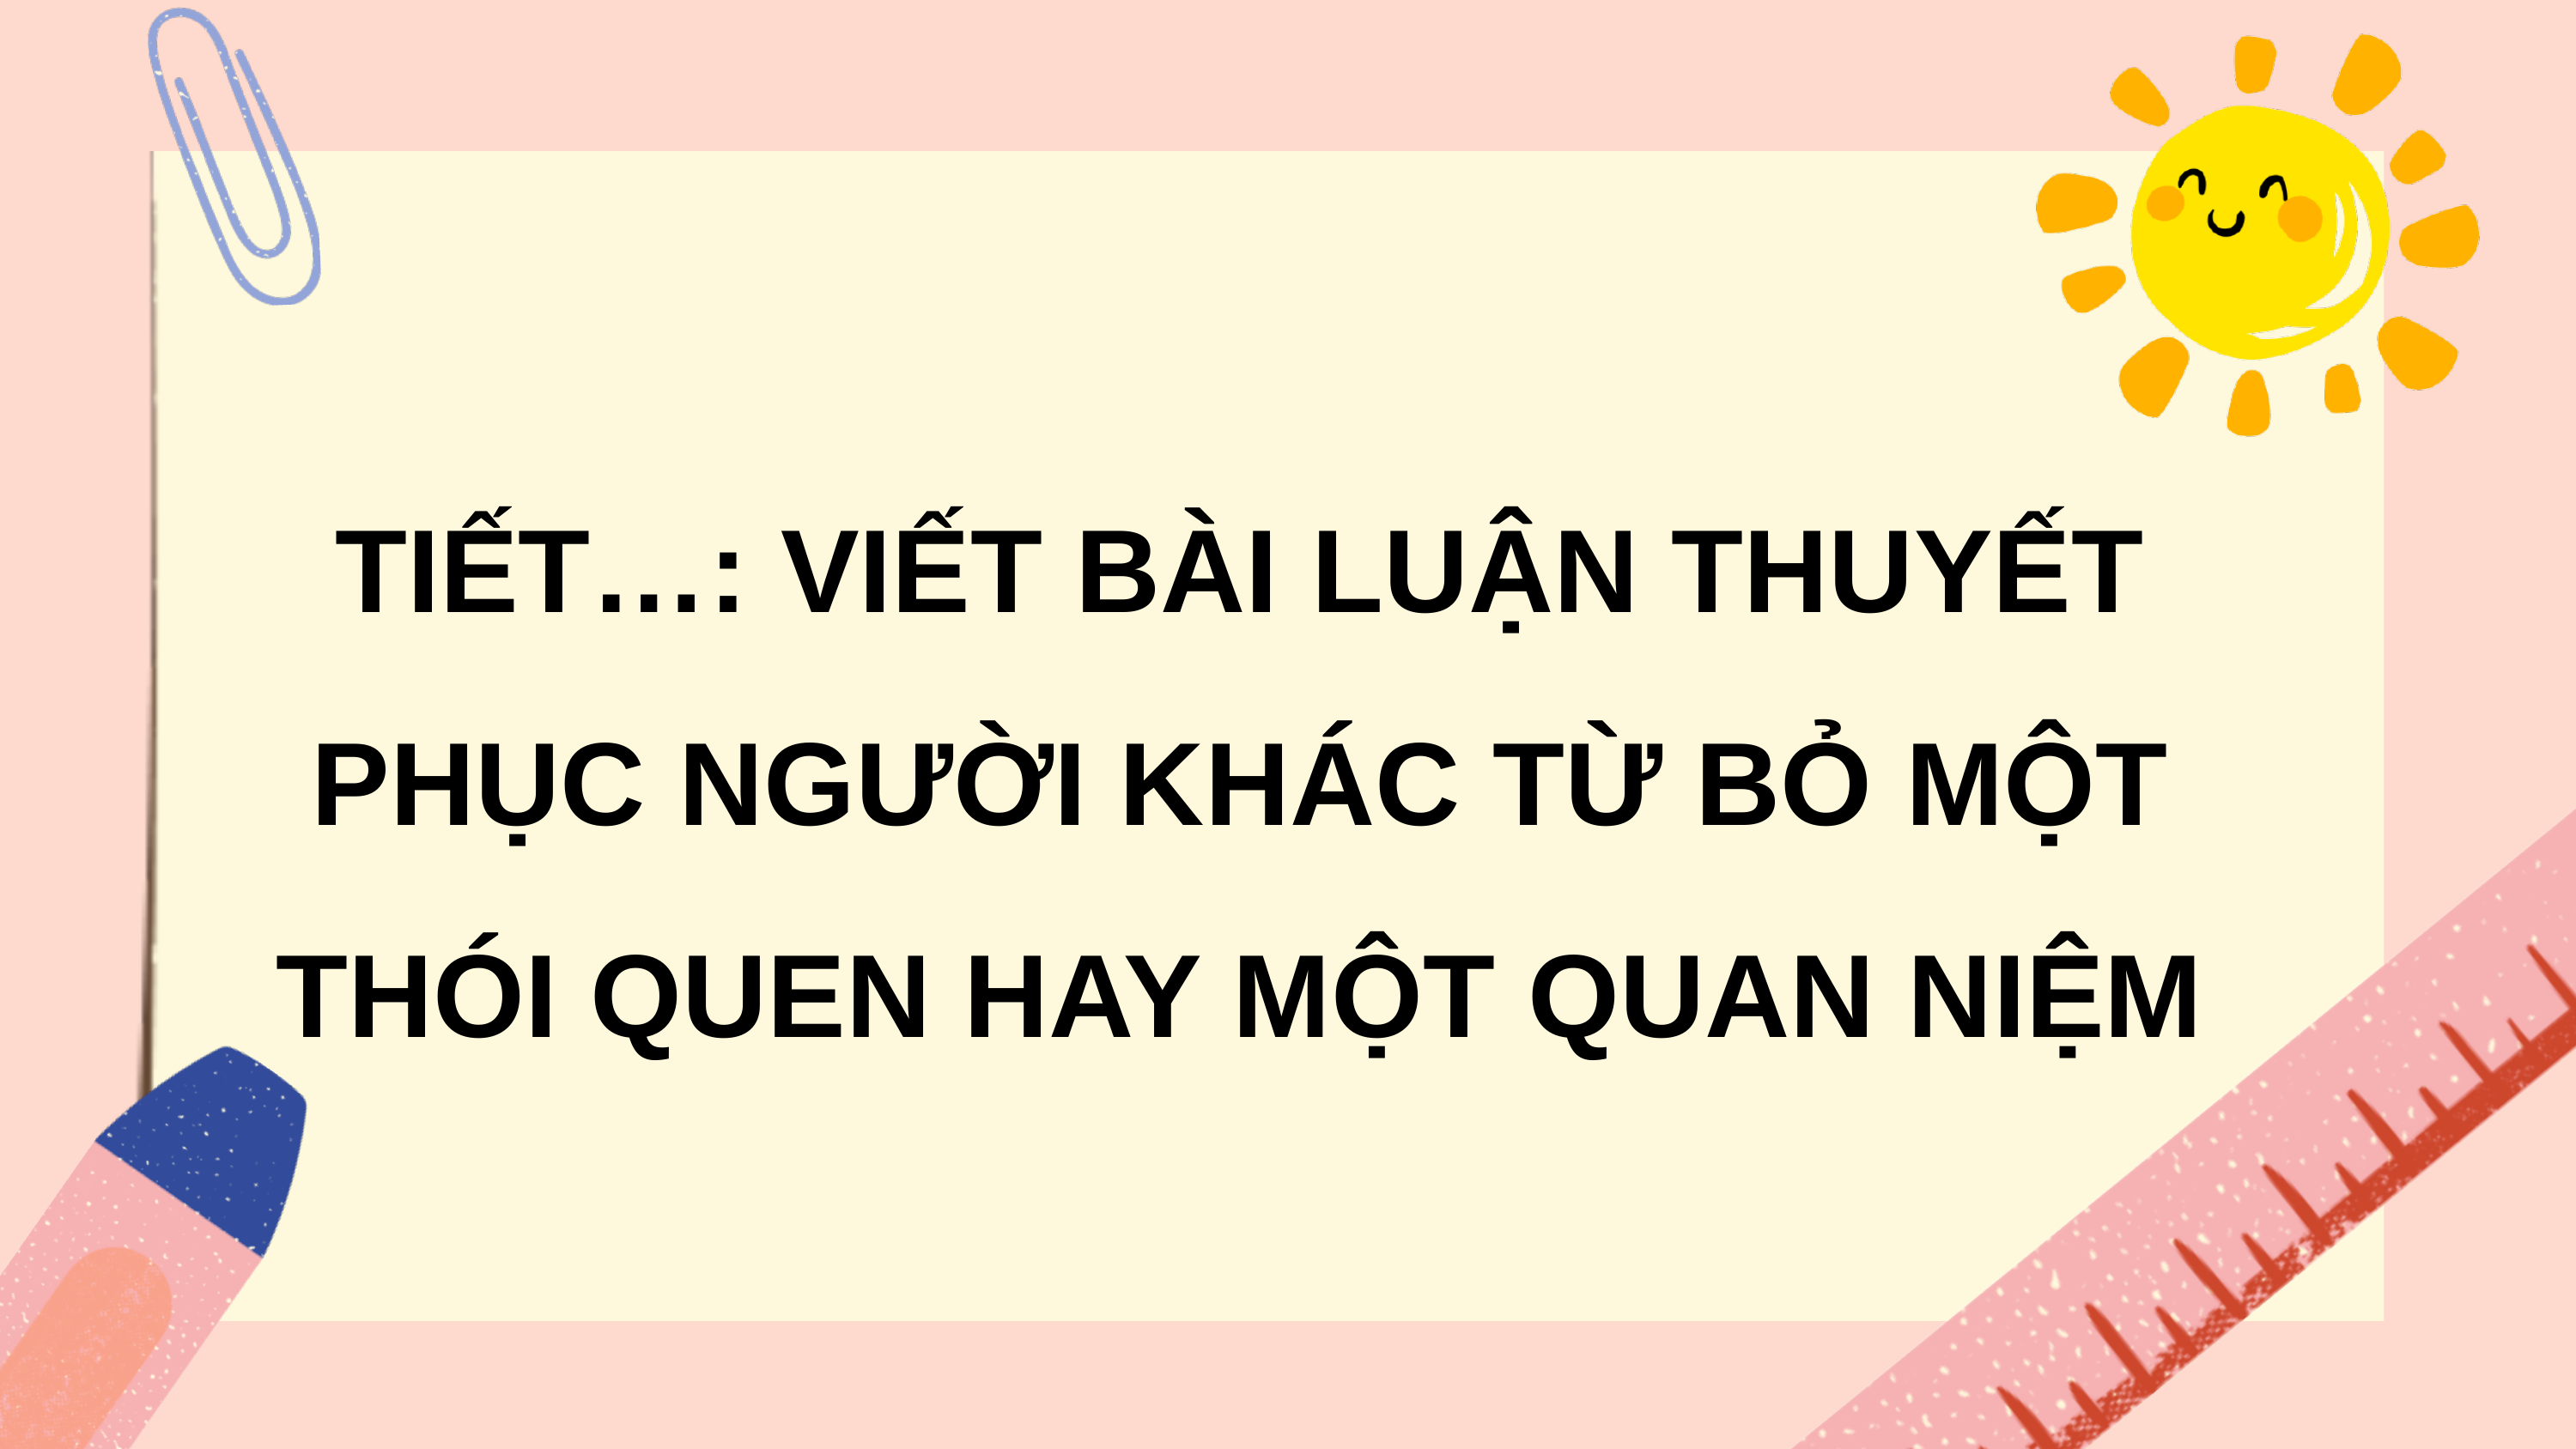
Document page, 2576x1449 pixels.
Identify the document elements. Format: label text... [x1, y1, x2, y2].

text_box TIẾT…: VIẾT BÀI LUẬN THUYẾT PHỤC NGƯỜI KHÁC TỪ BỎ MỘT THÓI QUEN HAY MỘT QUAN NIỆM [1831, 423, 2314, 1061]
text_box TIẾT…: VIẾT BÀI LUẬN THUYẾT PHỤC NGƯỜI KHÁC TỪ BỎ MỘT THÓI QUEN HAY MỘT QUAN NIỆM [167, 423, 649, 1061]
picture [0, 0, 2576, 1449]
